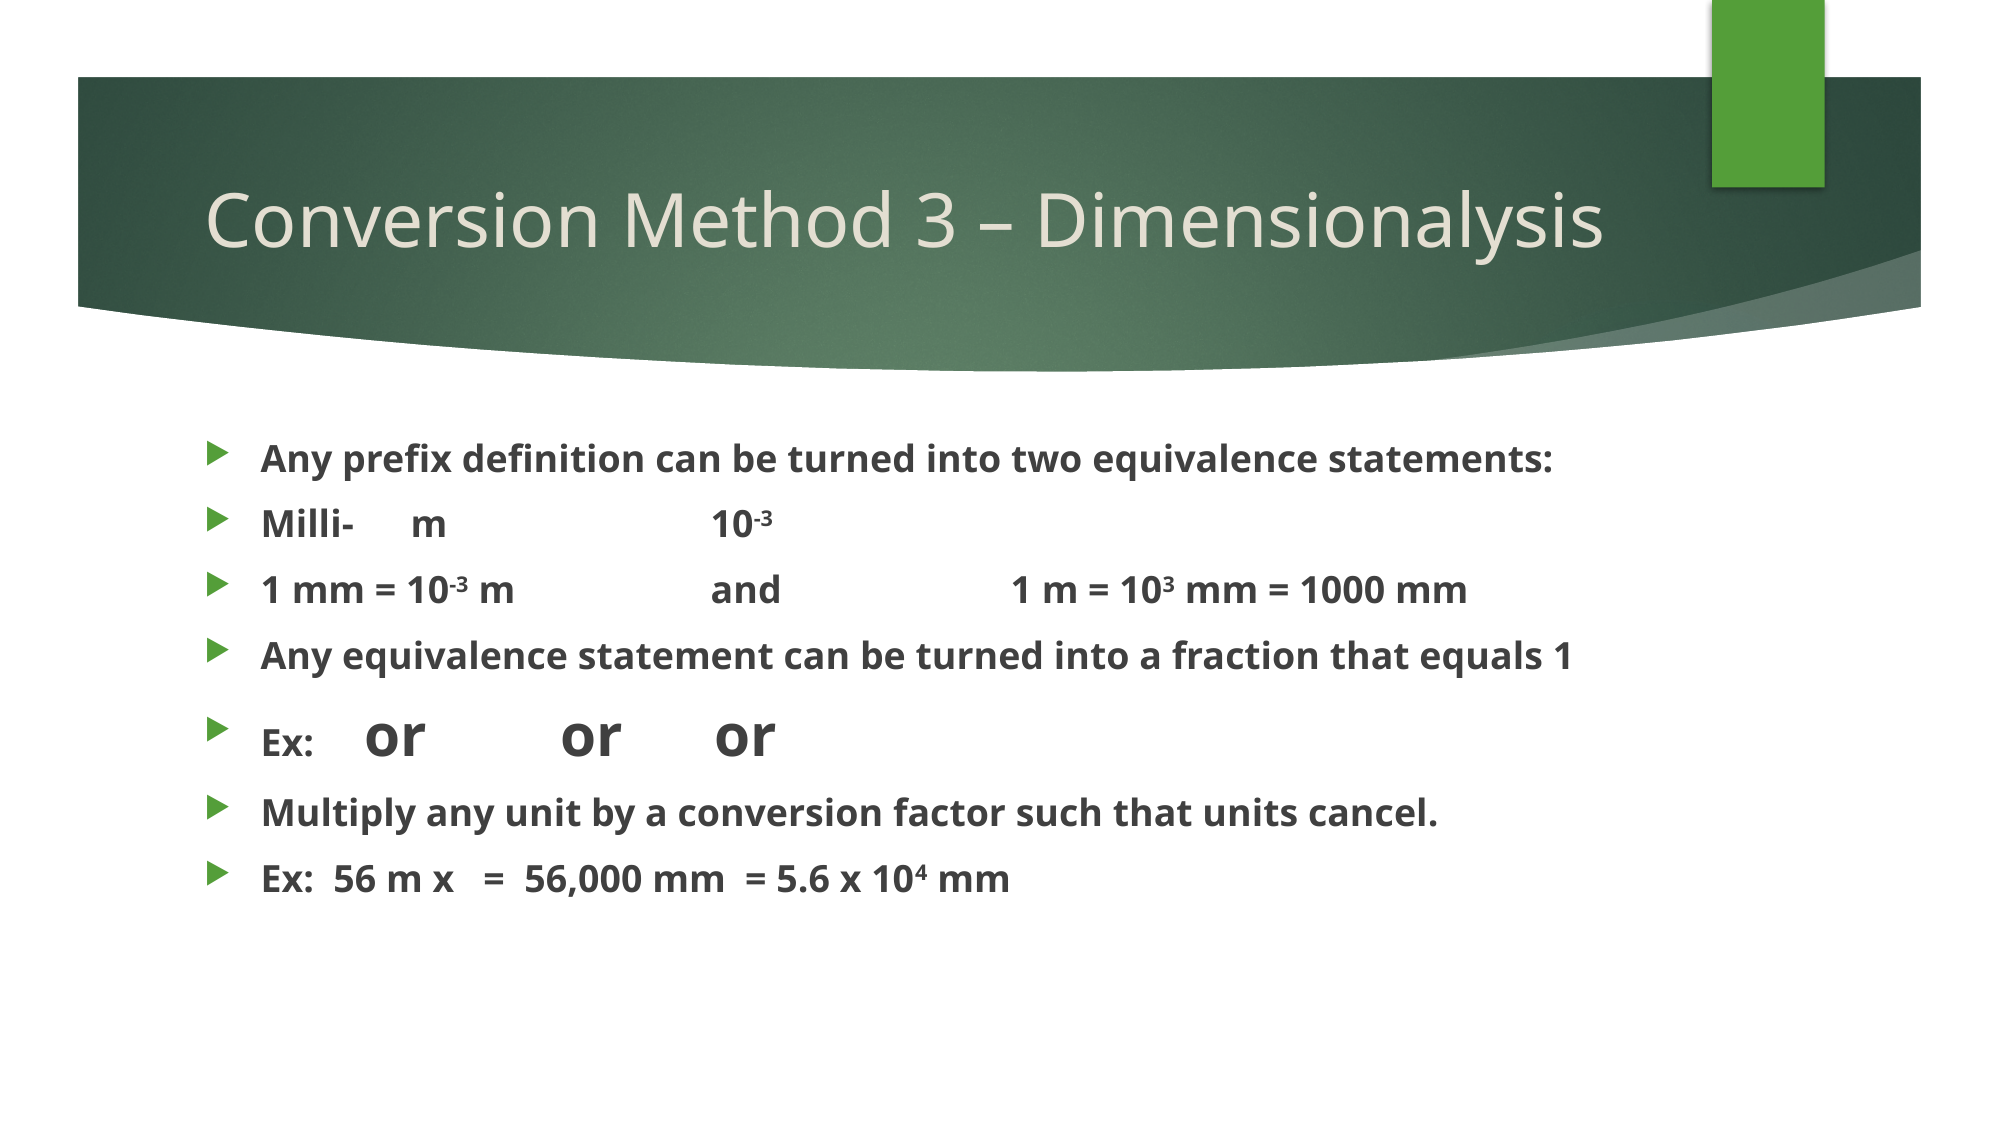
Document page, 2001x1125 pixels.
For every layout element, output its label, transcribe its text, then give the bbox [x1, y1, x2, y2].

title Conversion Method 3 – Dimensionalysis [189, 159, 1811, 276]
